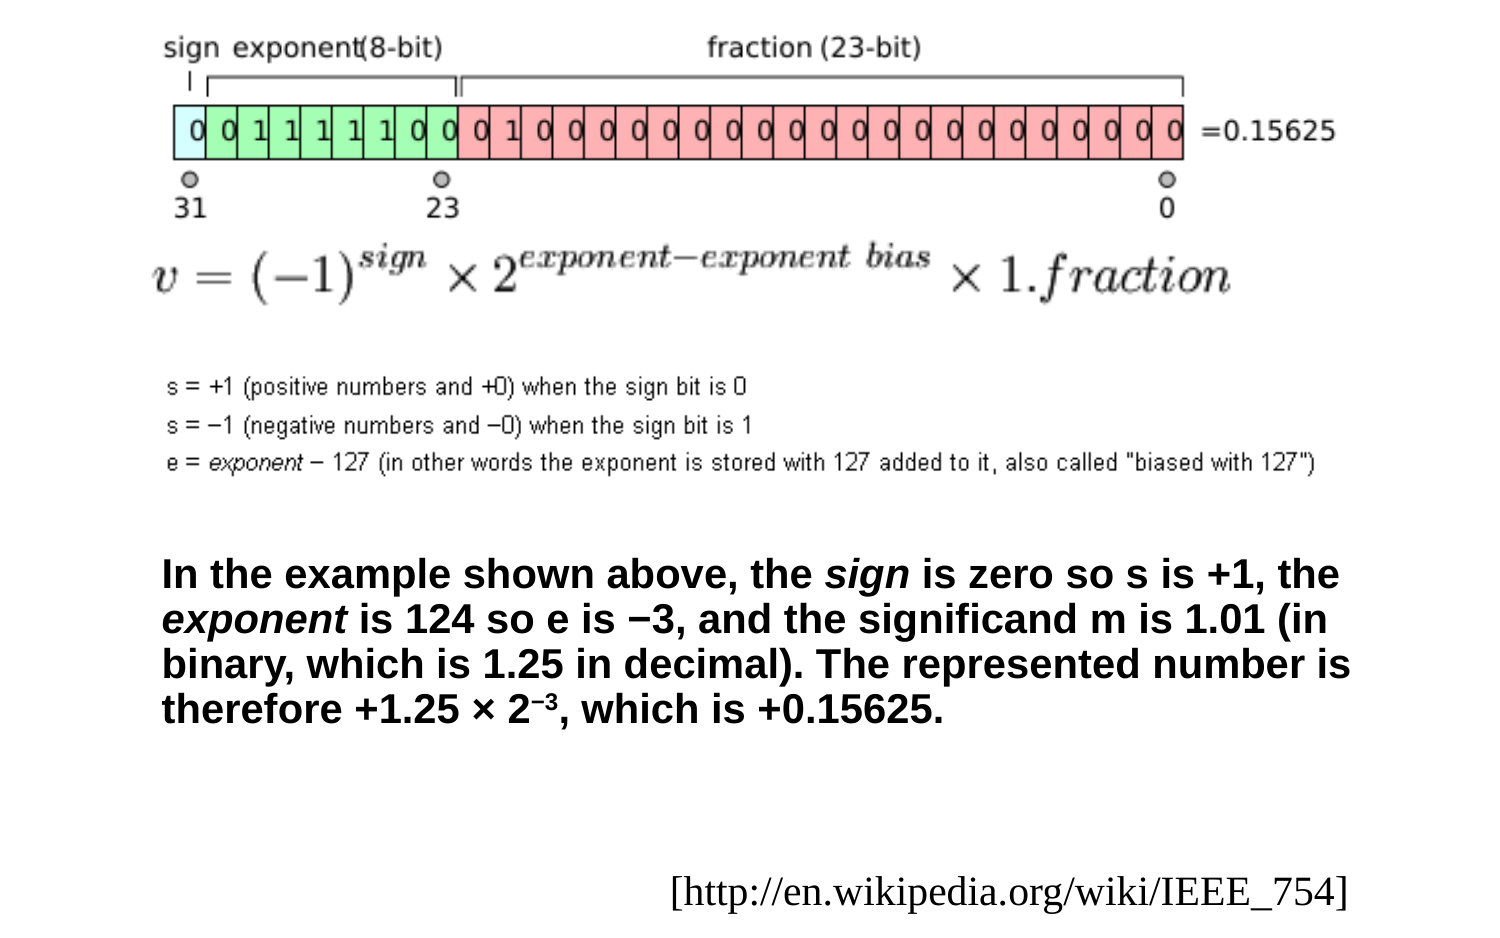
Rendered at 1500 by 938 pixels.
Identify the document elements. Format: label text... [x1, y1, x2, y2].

list In the example shown above, the sign is zero so s is +1, the exponent is 124 so e is −3, and the significand m is 1.01 (in binary, which is 1.25 in decimal). The represented number is therefore +1.25 × 2−3, which is +0.15625. [99, 166, 1400, 844]
picture [130, 362, 1378, 484]
text_box [http://en.wikipedia.org/wiki/IEEE_754] [655, 856, 1365, 921]
picture [136, 16, 1346, 314]
